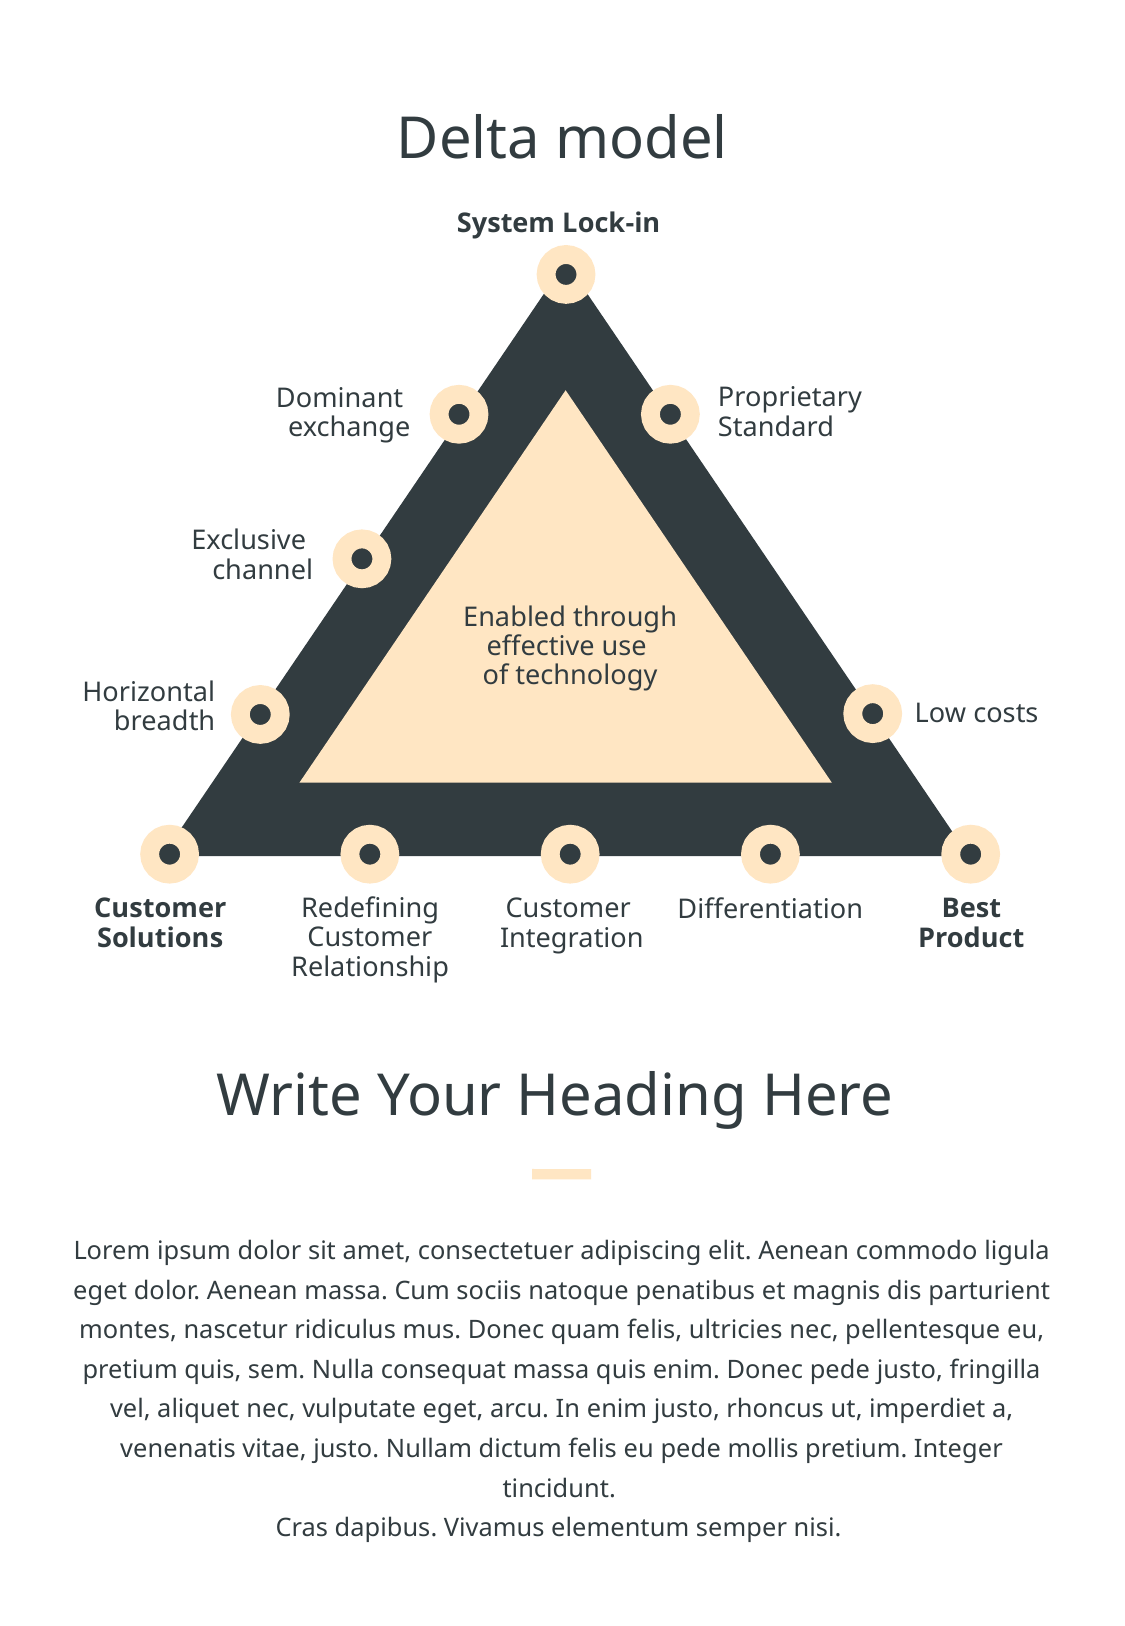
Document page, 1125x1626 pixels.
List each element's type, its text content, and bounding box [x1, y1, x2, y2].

text_box [240, 694, 281, 735]
text_box Write Your Heading Here [67, 1071, 1058, 1127]
text_box [299, 390, 832, 783]
text_box [950, 834, 991, 875]
text_box [176, 286, 957, 857]
text_box [439, 394, 479, 435]
text_box [750, 834, 791, 875]
text_box Low costs [914, 698, 1053, 729]
text_box [852, 693, 893, 734]
text_box [149, 834, 190, 875]
text_box Proprietary Standard [717, 383, 902, 443]
text_box [349, 834, 390, 875]
text_box Differentiation [663, 894, 877, 925]
text_box Exclusive channel [138, 526, 313, 586]
text_box Best Product [902, 894, 1041, 953]
text_box [550, 834, 591, 875]
text_box Lorem ipsum dolor sit amet, consectetuer adipiscing elit. Aenean commodo ligula eget dolor. Aenean massa. Cum sociis natoque penatibus et magnis dis parturient montes, nascetur ridiculus mus. Donec quam felis, ultricies nec, pellentesque eu, pretium quis, sem. Nulla consequat massa quis enim. Donec pede justo, fringilla vel, aliquet nec, vulputate eget, arcu. In enim justo, rhoncus ut, imperdiet a, venenatis vitae, justo. Nullam dictum felis eu pede mollis pretium. Integer tincidunt. Cras dapibus. Vivamus elementum semper nisi. [68, 1225, 1057, 1542]
text_box Customer Integration [480, 894, 664, 953]
text_box Customer Solutions [50, 894, 271, 953]
text_box [650, 394, 691, 435]
text_box Dominant exchange [246, 384, 411, 443]
text_box Redefining Customer Relationship [278, 894, 462, 983]
text_box Enabled through effective use of technology [446, 602, 694, 691]
text_box [341, 538, 382, 579]
text_box [546, 254, 587, 295]
text_box Delta model [71, 113, 1054, 170]
text_box System Lock-in [435, 209, 682, 239]
text_box Horizontal breadth [66, 677, 216, 737]
